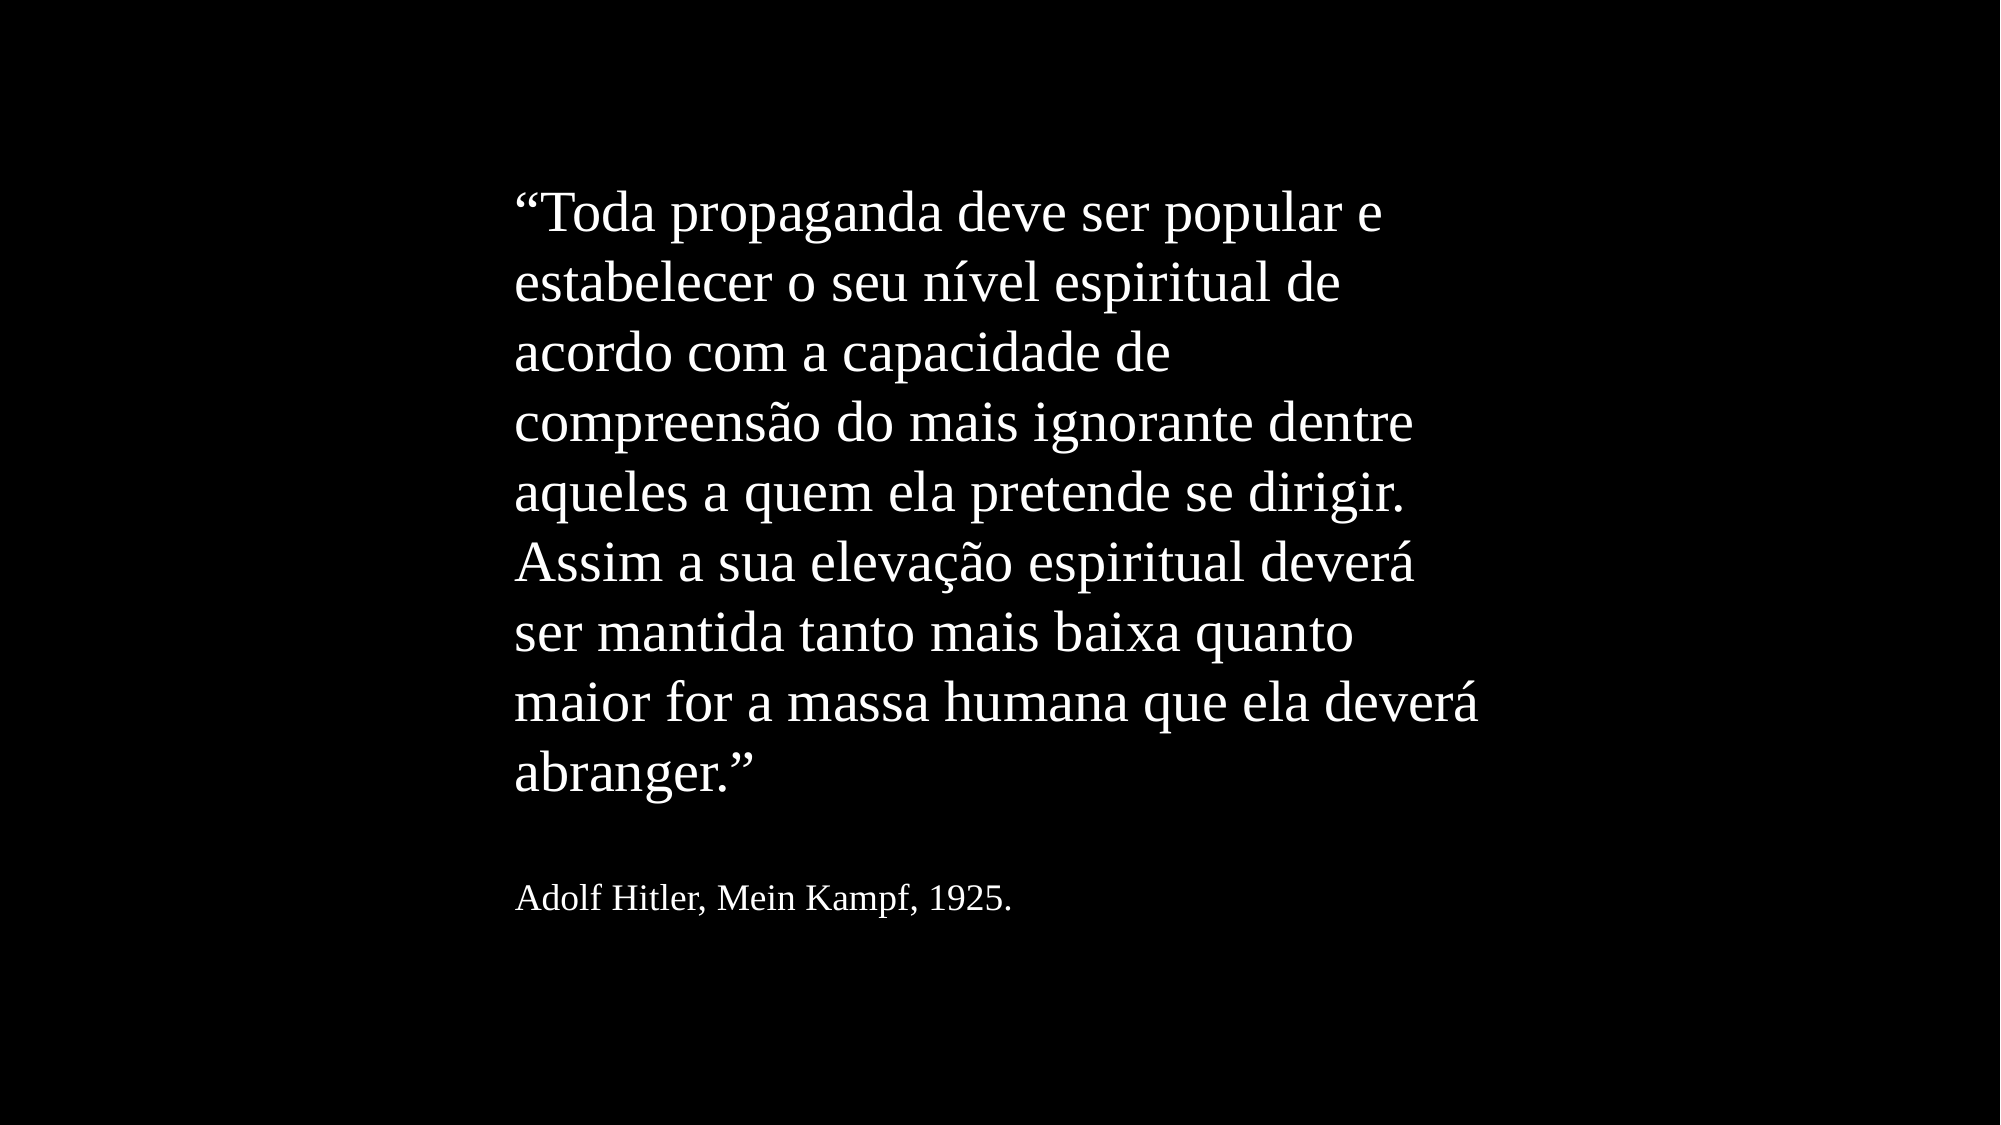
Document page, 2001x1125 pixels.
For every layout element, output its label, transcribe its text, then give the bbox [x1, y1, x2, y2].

text_box “Toda propaganda deve ser popular e estabelecer o seu nível espiritual de acordo com a capacidade de compreensão do mais ignorante dentre aqueles a quem ela pretende se dirigir. Assim a sua elevação espiritual deverá ser mantida tanto mais baixa quanto maior for a massa humana que ela deverá abranger.” Adolf Hitler, Mein Kampf, 1925. [500, 166, 1500, 926]
